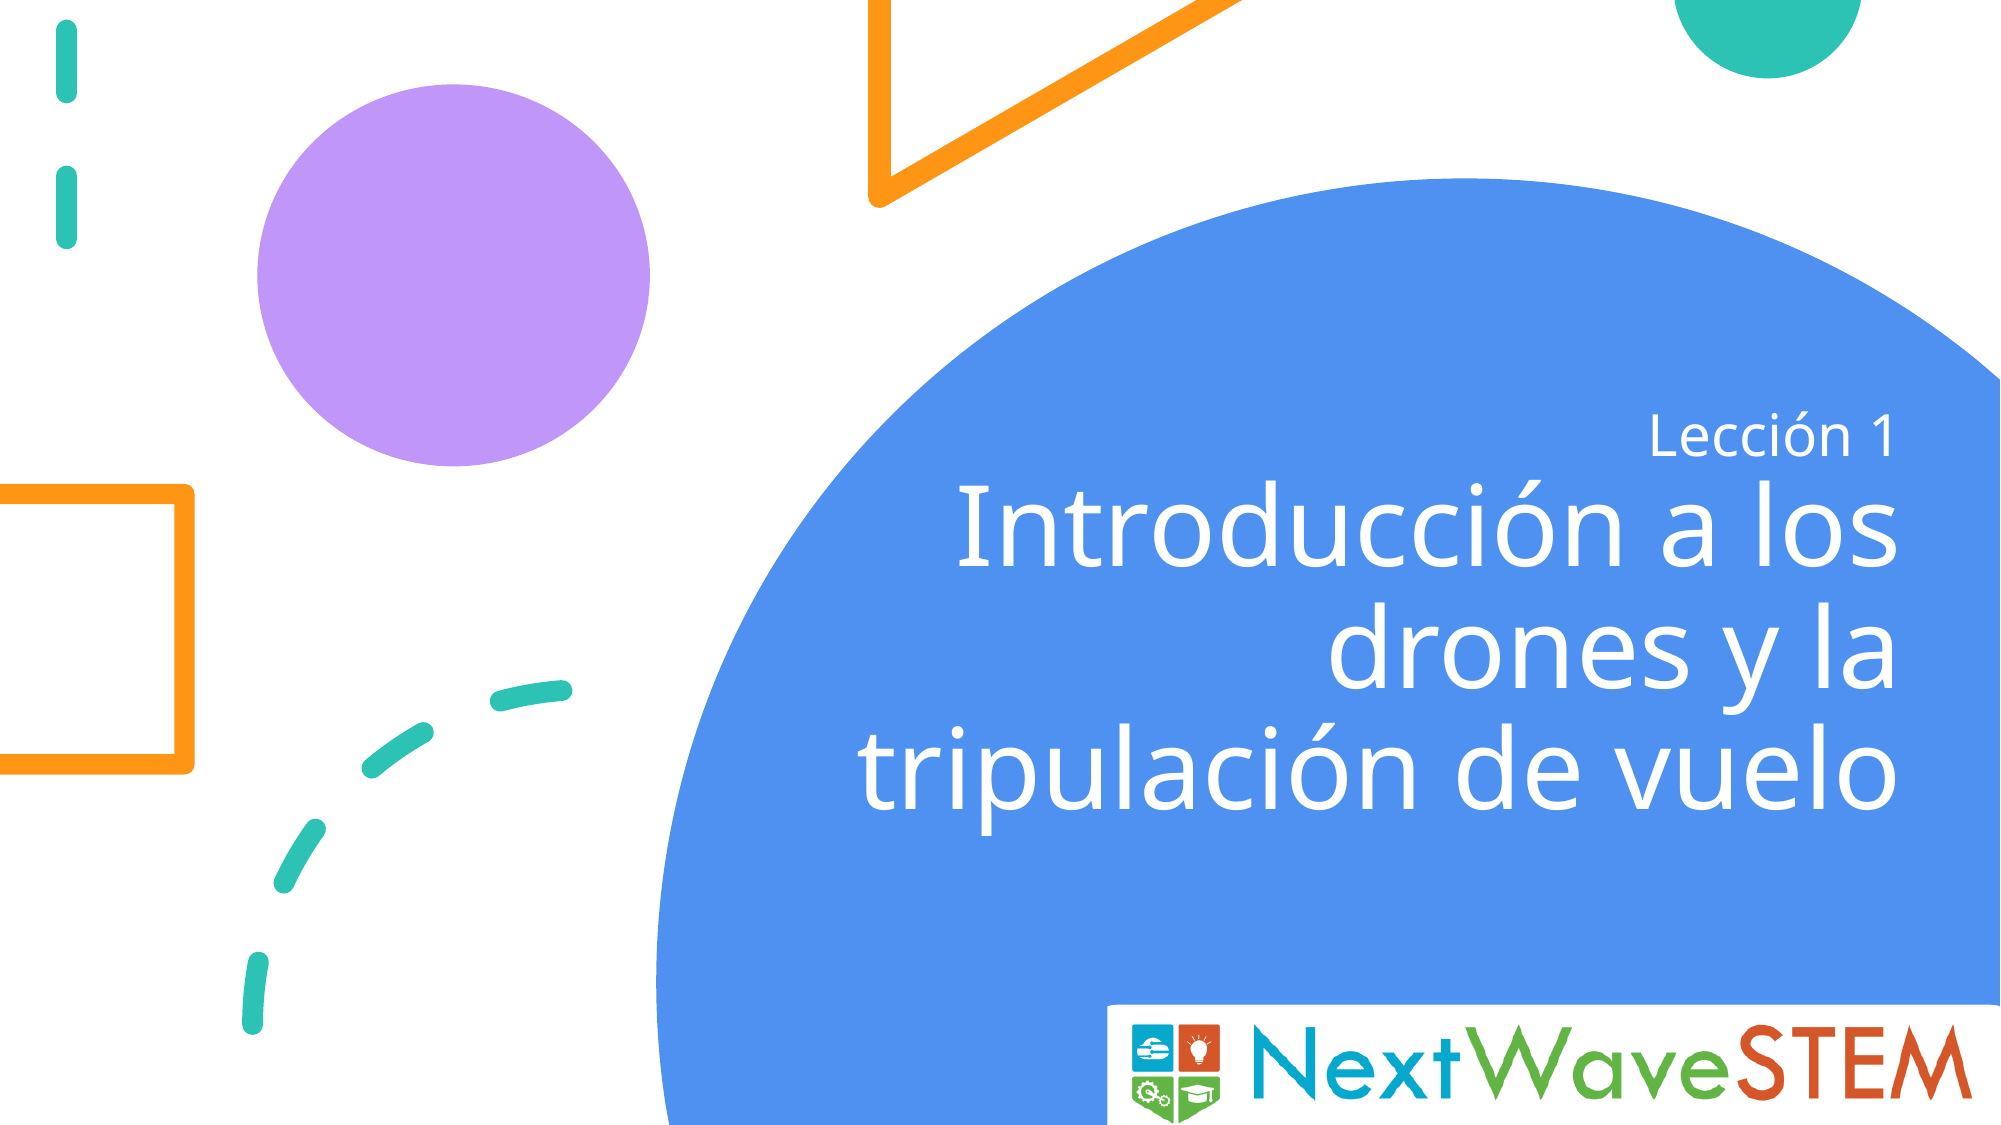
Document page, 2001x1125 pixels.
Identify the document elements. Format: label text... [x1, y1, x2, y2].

picture [1107, 1004, 2000, 1125]
title Lección 1 Introducción a los drones y la tripulación de vuelo [835, 450, 1917, 842]
